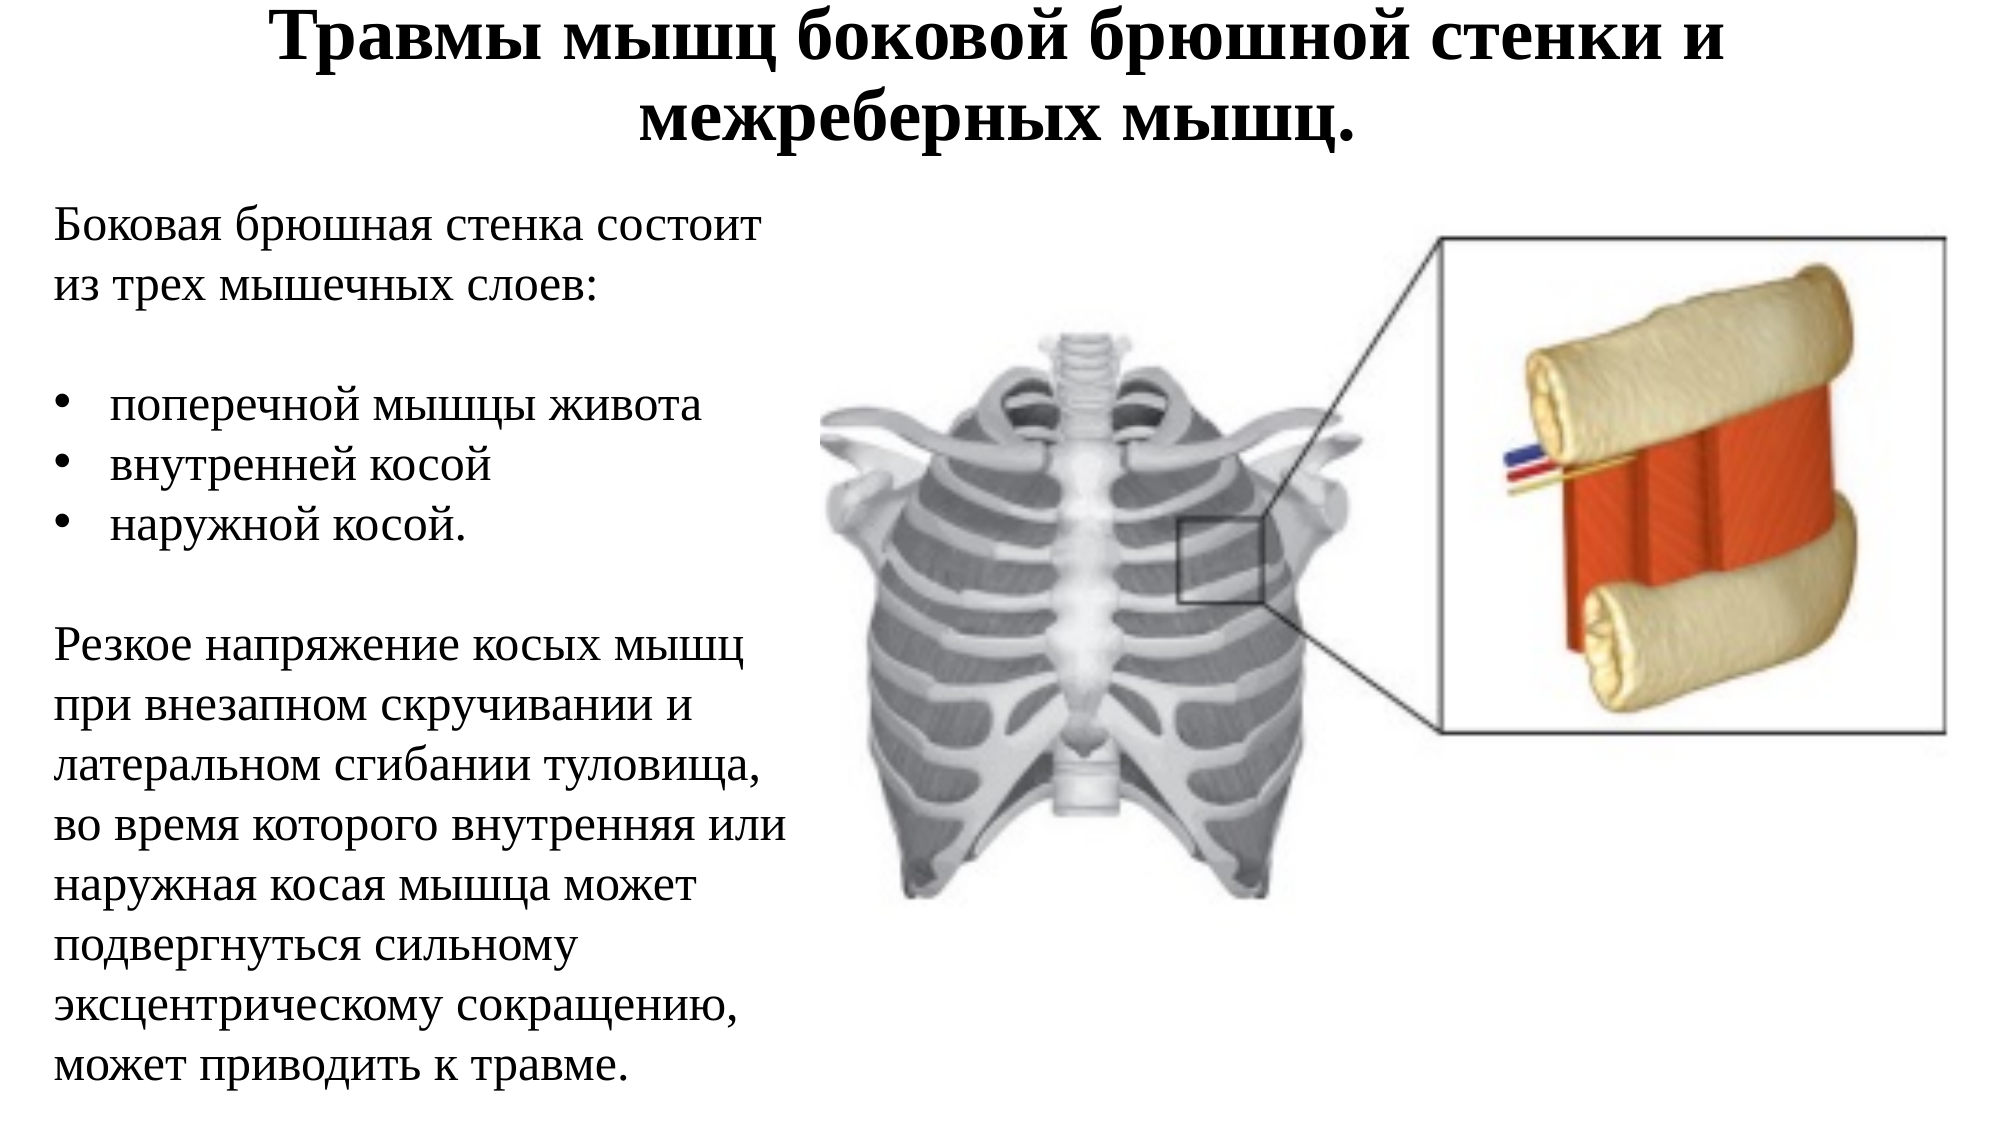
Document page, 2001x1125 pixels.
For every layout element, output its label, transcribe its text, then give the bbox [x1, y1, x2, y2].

picture [820, 223, 1959, 930]
text_box Боковая брюшная стенка состоит из трех мышечных слоев: поперечной мышцы живота внутренней косой наружной косой. Резкое напряжение косых мышц при внезапном скручивании и латеральном сгибании туловища, во время которого внутренняя или наружная косая мышца может подвергнуться сильному эксцентрическому сокращению, может приводить к травме. [38, 183, 833, 1099]
title Травмы мышц боковой брюшной стенки и межреберных мышц. [134, 0, 1860, 185]
